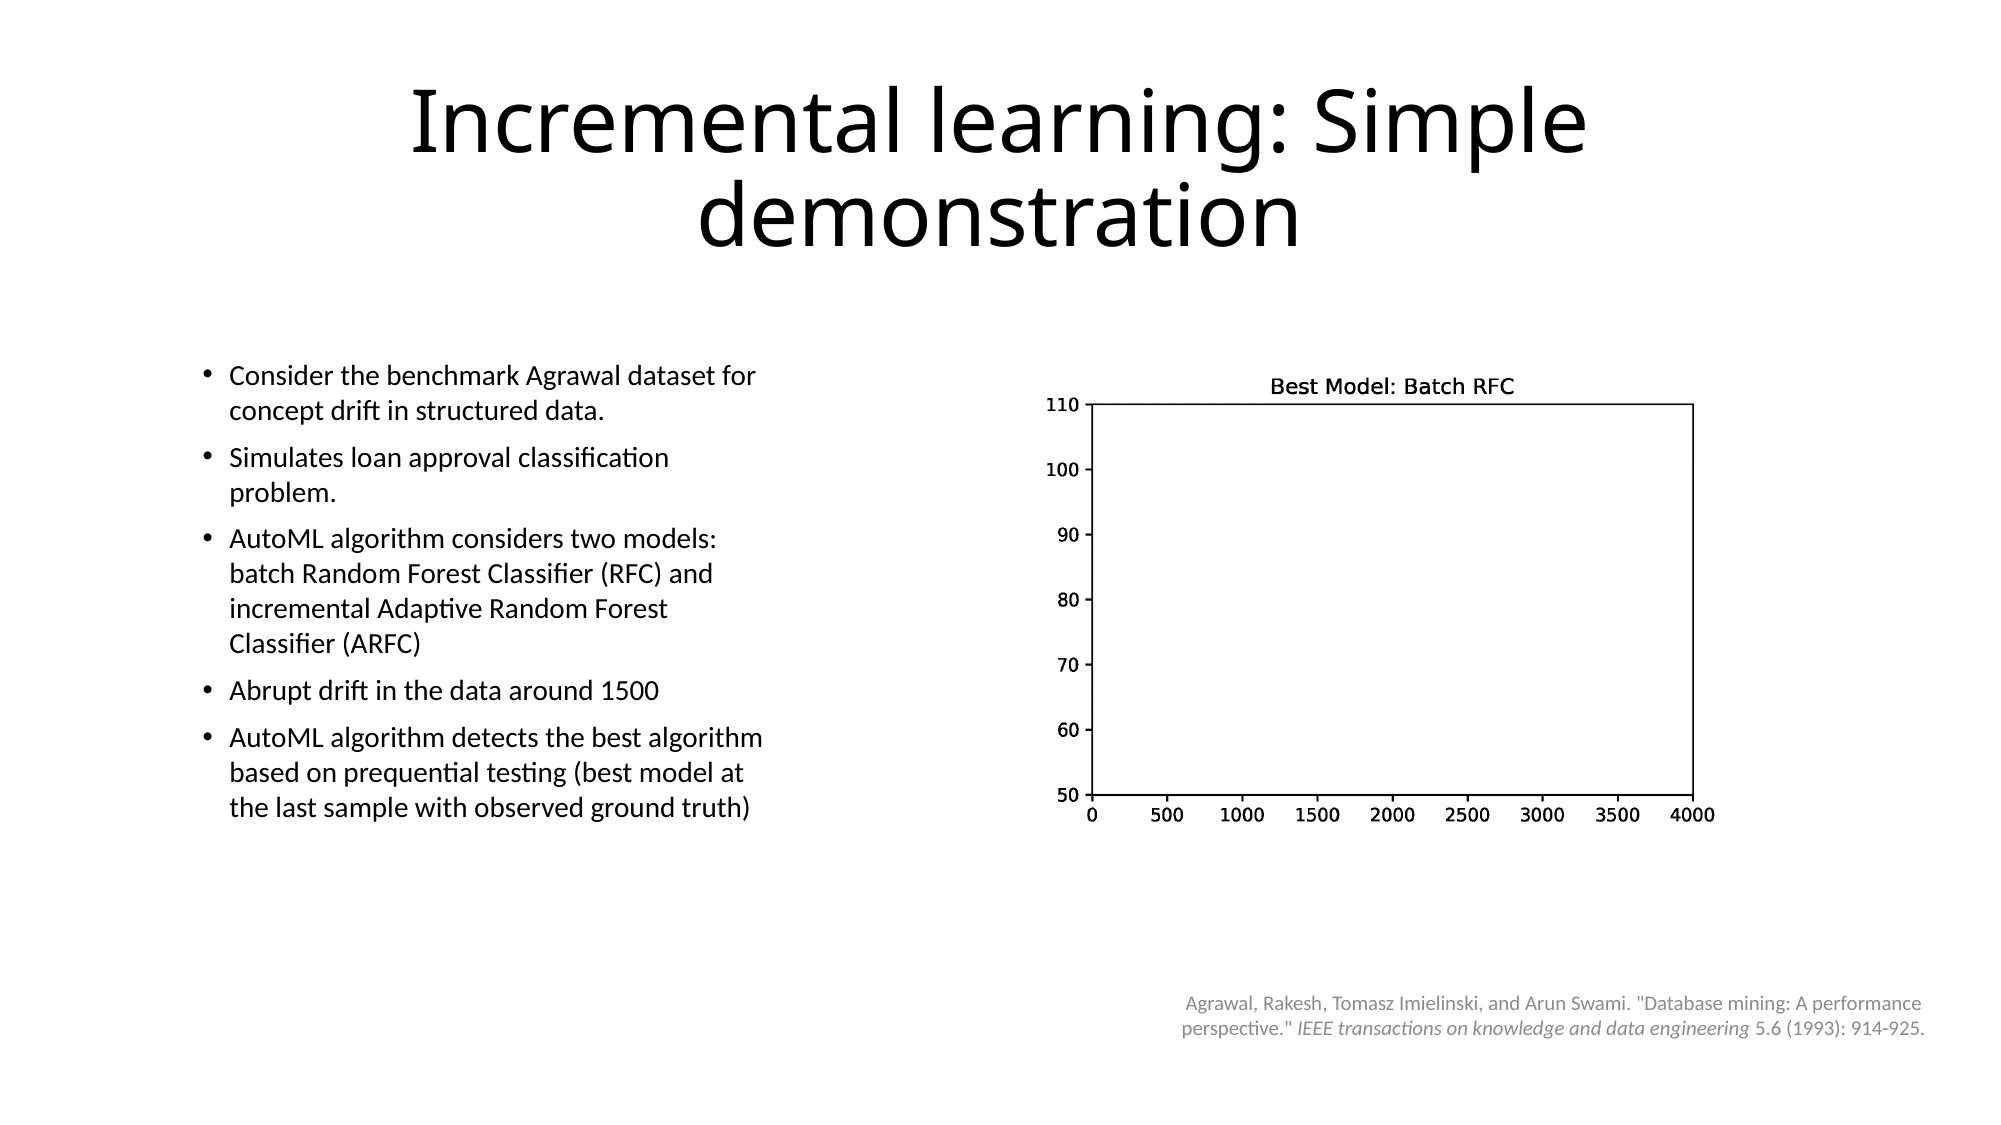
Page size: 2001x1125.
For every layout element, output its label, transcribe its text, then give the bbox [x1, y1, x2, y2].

footer Agrawal, Rakesh, Tomasz Imielinski, and Arun Swami. "Database mining: A performance perspective." IEEE transactions on knowledge and data engineering 5.6 (1993): 914-925. [1151, 973, 1957, 1057]
text_box Incremental learning: Simple demonstration [104, 68, 1895, 274]
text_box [994, 341, 1771, 860]
text_box Consider the benchmark Agrawal dataset for concept drift in structured data. Simulates loan approval classification problem. AutoML algorithm considers two models: batch Random Forest Classifier (RFC) and incremental Adaptive Random Forest Classifier (ARFC) Abrupt drift in the data around 1500 AutoML algorithm detects the best algorithm based on prequential testing (best model at the last sample with observed ground truth) [187, 348, 795, 925]
